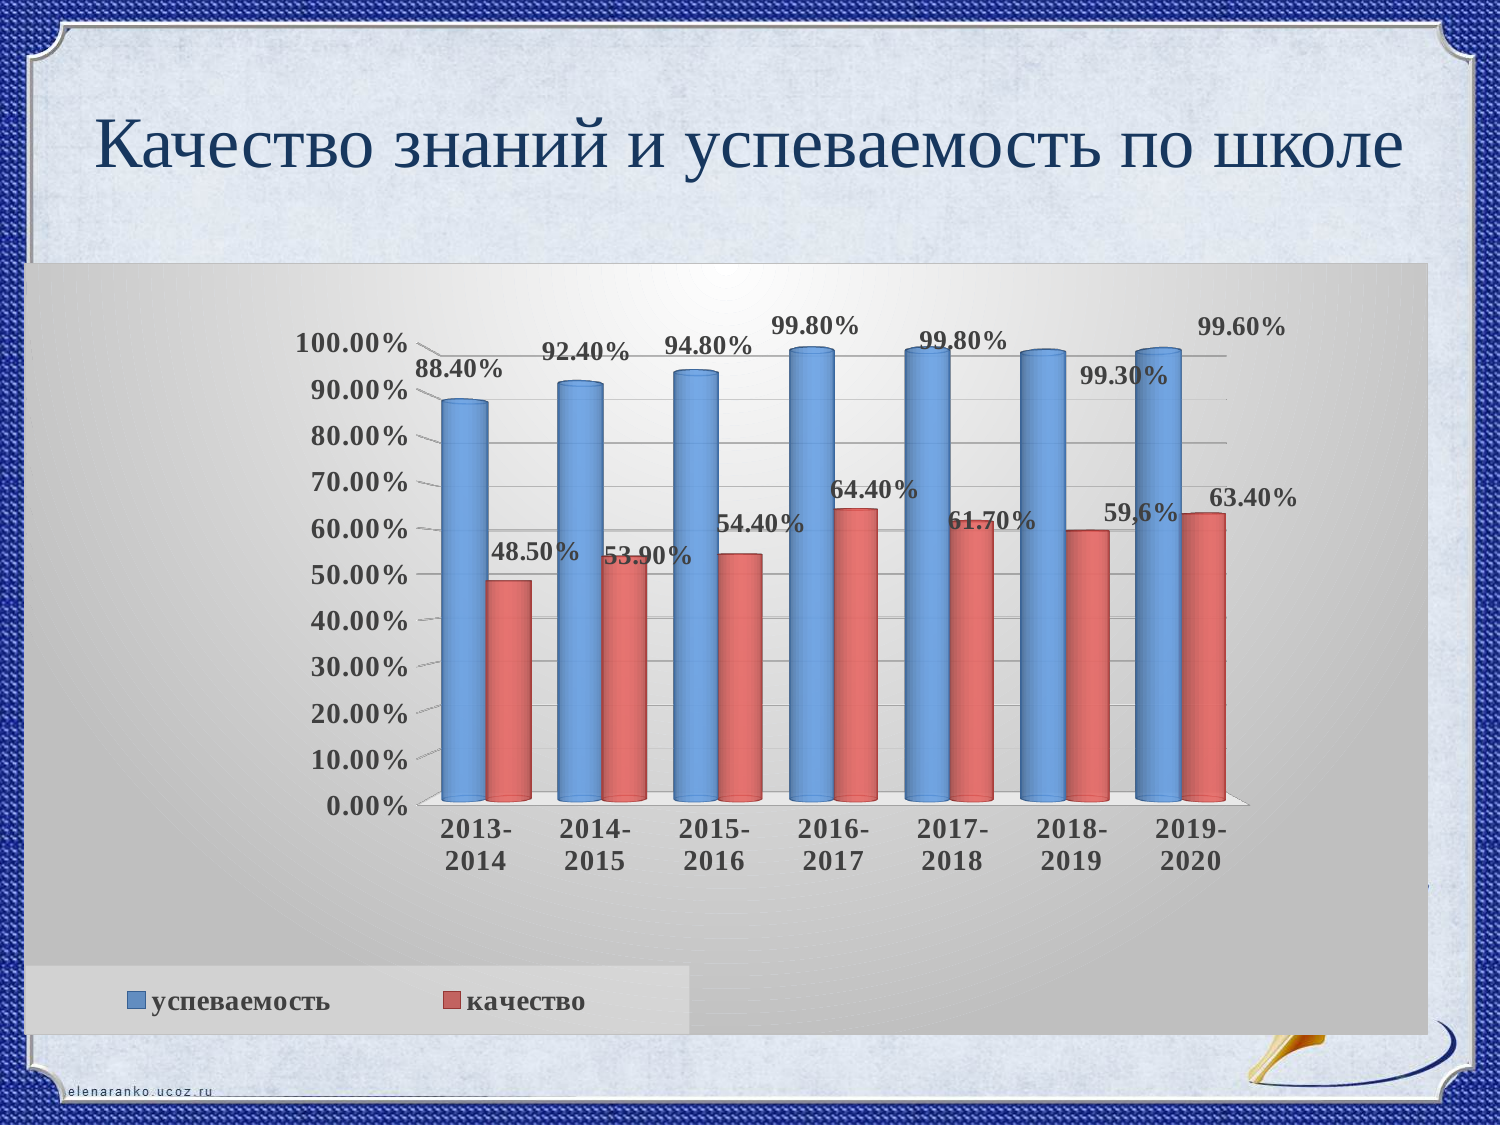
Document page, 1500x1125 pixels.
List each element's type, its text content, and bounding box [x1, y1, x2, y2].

picture [0, 0, 1500, 1125]
chart [23, 262, 1429, 1036]
title Качество знаний и успеваемость по школе [75, 45, 1425, 233]
